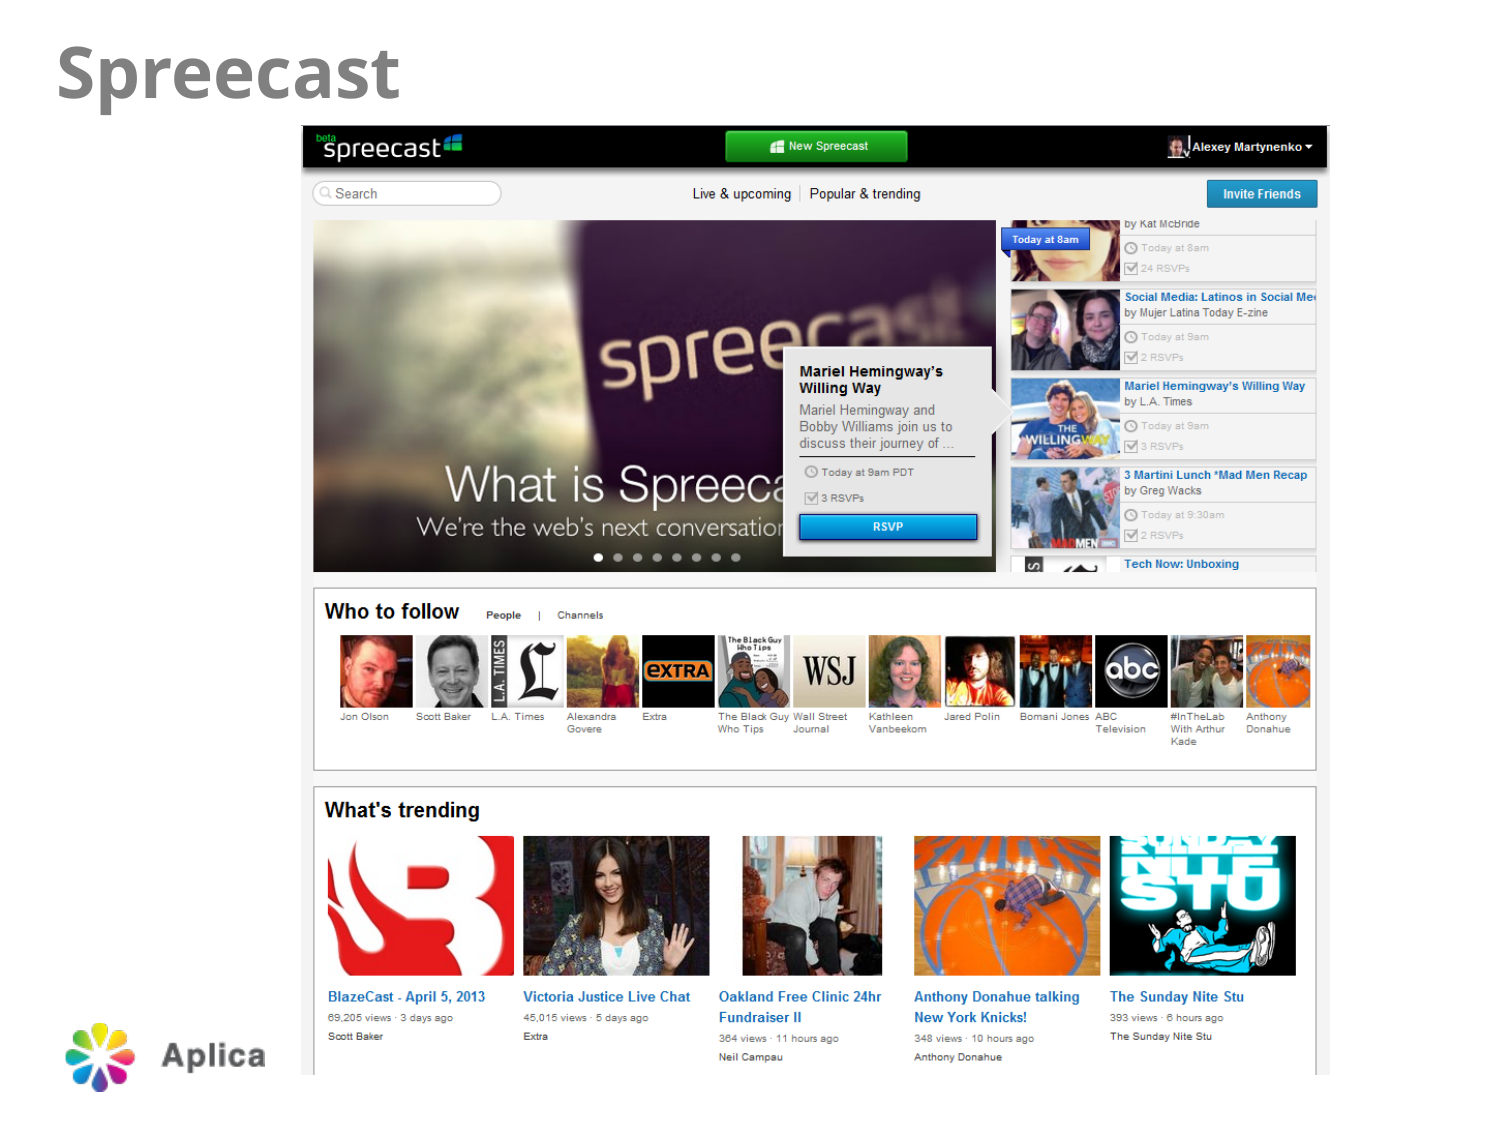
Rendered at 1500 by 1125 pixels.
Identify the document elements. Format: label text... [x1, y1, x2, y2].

picture [64, 1023, 265, 1092]
picture [300, 125, 1331, 1075]
title Spreecast [41, 19, 1392, 207]
